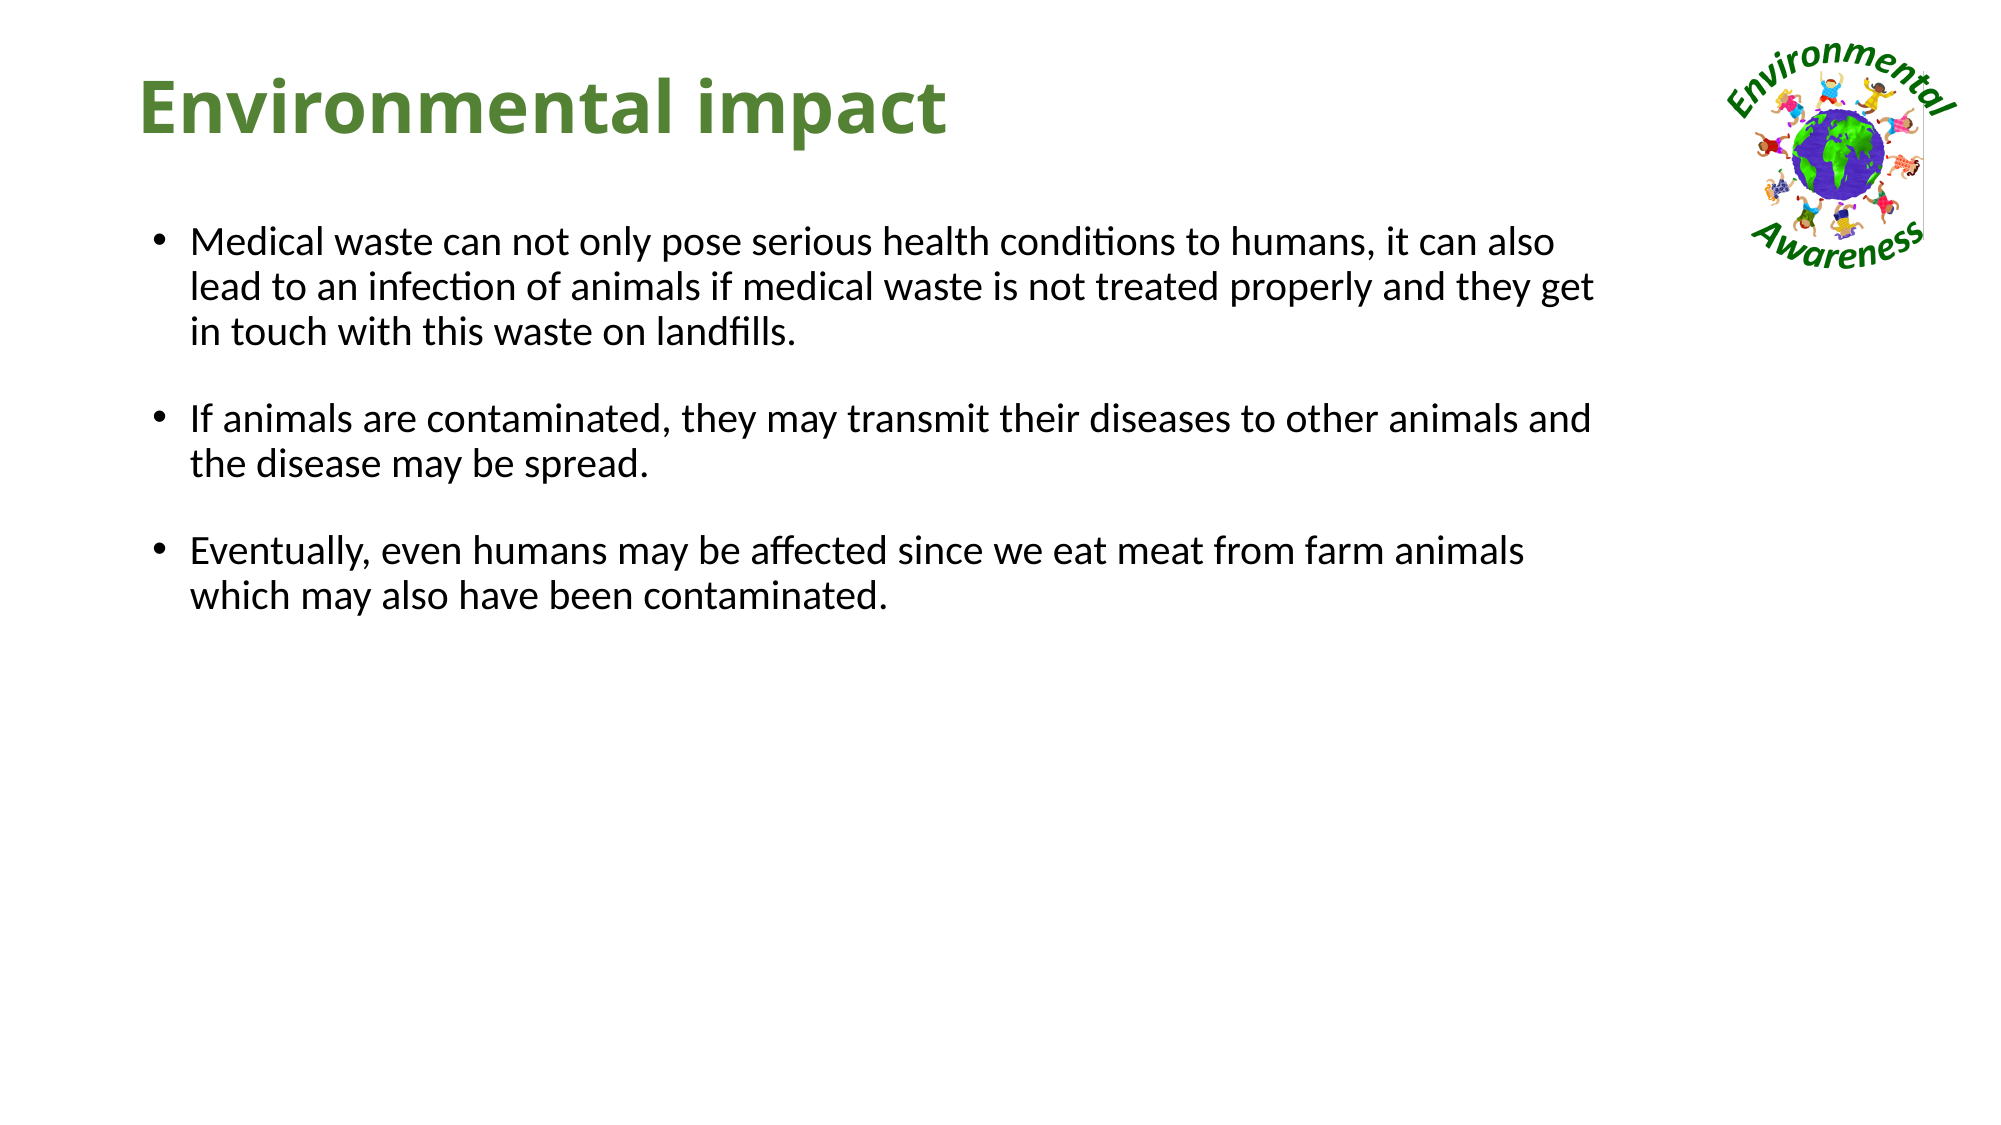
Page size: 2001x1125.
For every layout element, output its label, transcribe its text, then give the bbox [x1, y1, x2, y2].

list Medical waste can not only pose serious health conditions to humans, it can also lead to an infection of animals if medical waste is not treated properly and they get in touch with this waste on landfills. If animals are contaminated, they may transmit their diseases to other animals and the disease may be spread. Eventually, even humans may be affected since we eat meat from farm animals which may also have been contaminated. [137, 212, 1650, 1021]
title Environmental impact [122, 59, 1650, 160]
picture [1716, 35, 1962, 278]
